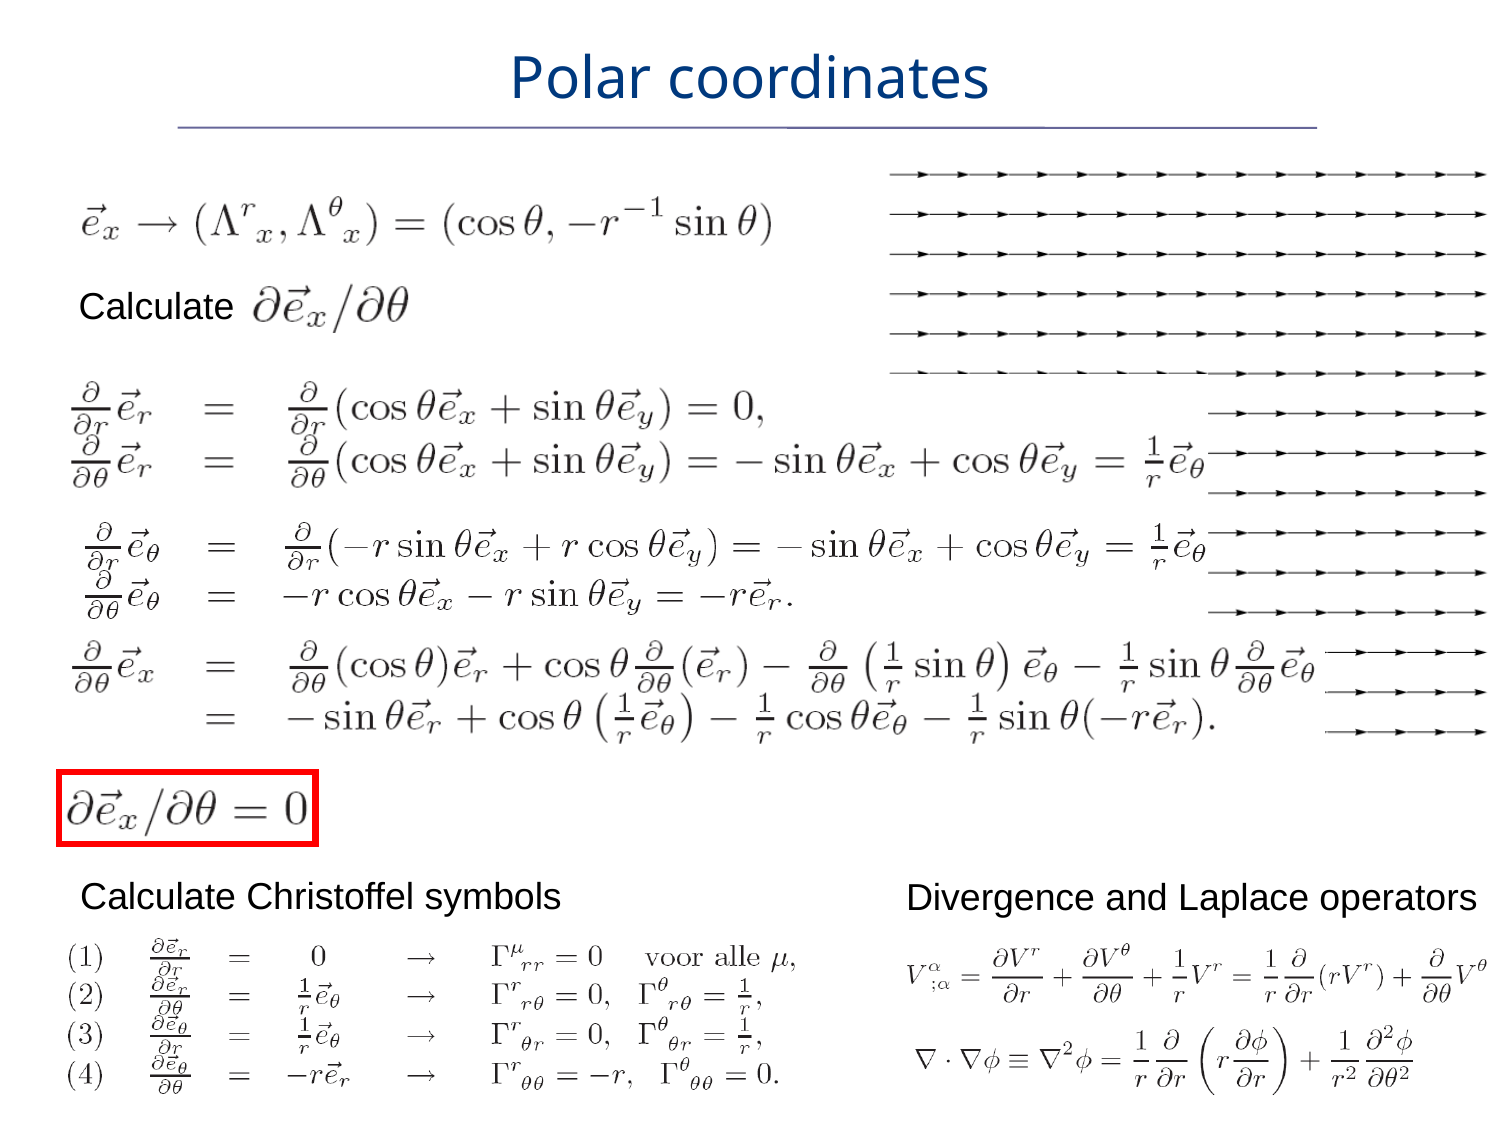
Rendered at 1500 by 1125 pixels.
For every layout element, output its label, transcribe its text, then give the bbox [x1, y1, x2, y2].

picture [249, 274, 413, 333]
text_box [0, 937, 1500, 1125]
text_box Calculate Christoffel symbols [65, 864, 577, 924]
picture [912, 1019, 1413, 1101]
picture [75, 191, 776, 251]
text_box Divergence and Laplace operators [891, 865, 1493, 926]
picture [62, 162, 1500, 754]
picture [62, 774, 313, 841]
text_box Calculate [63, 274, 248, 335]
picture [62, 937, 801, 1097]
picture [899, 937, 1488, 1006]
text_box Polar coordinates [0, 32, 1500, 118]
